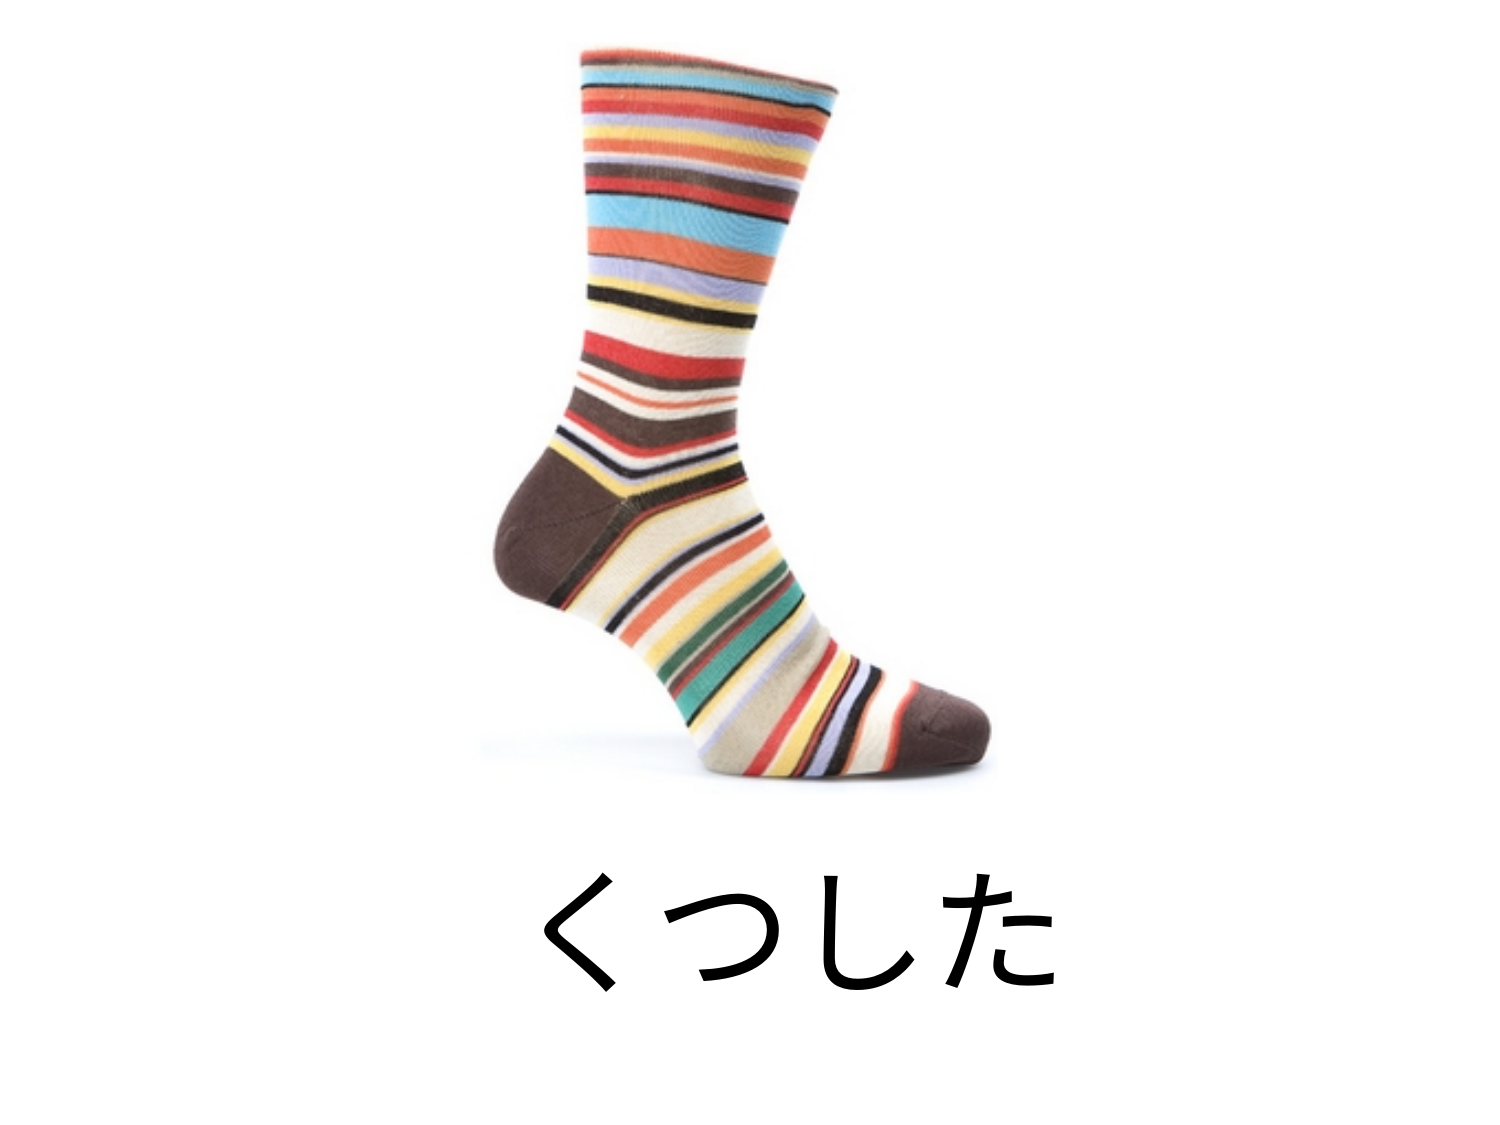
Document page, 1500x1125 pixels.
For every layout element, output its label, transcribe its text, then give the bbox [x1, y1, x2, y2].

text_box くつした [501, 838, 1164, 1018]
picture [442, 42, 999, 794]
